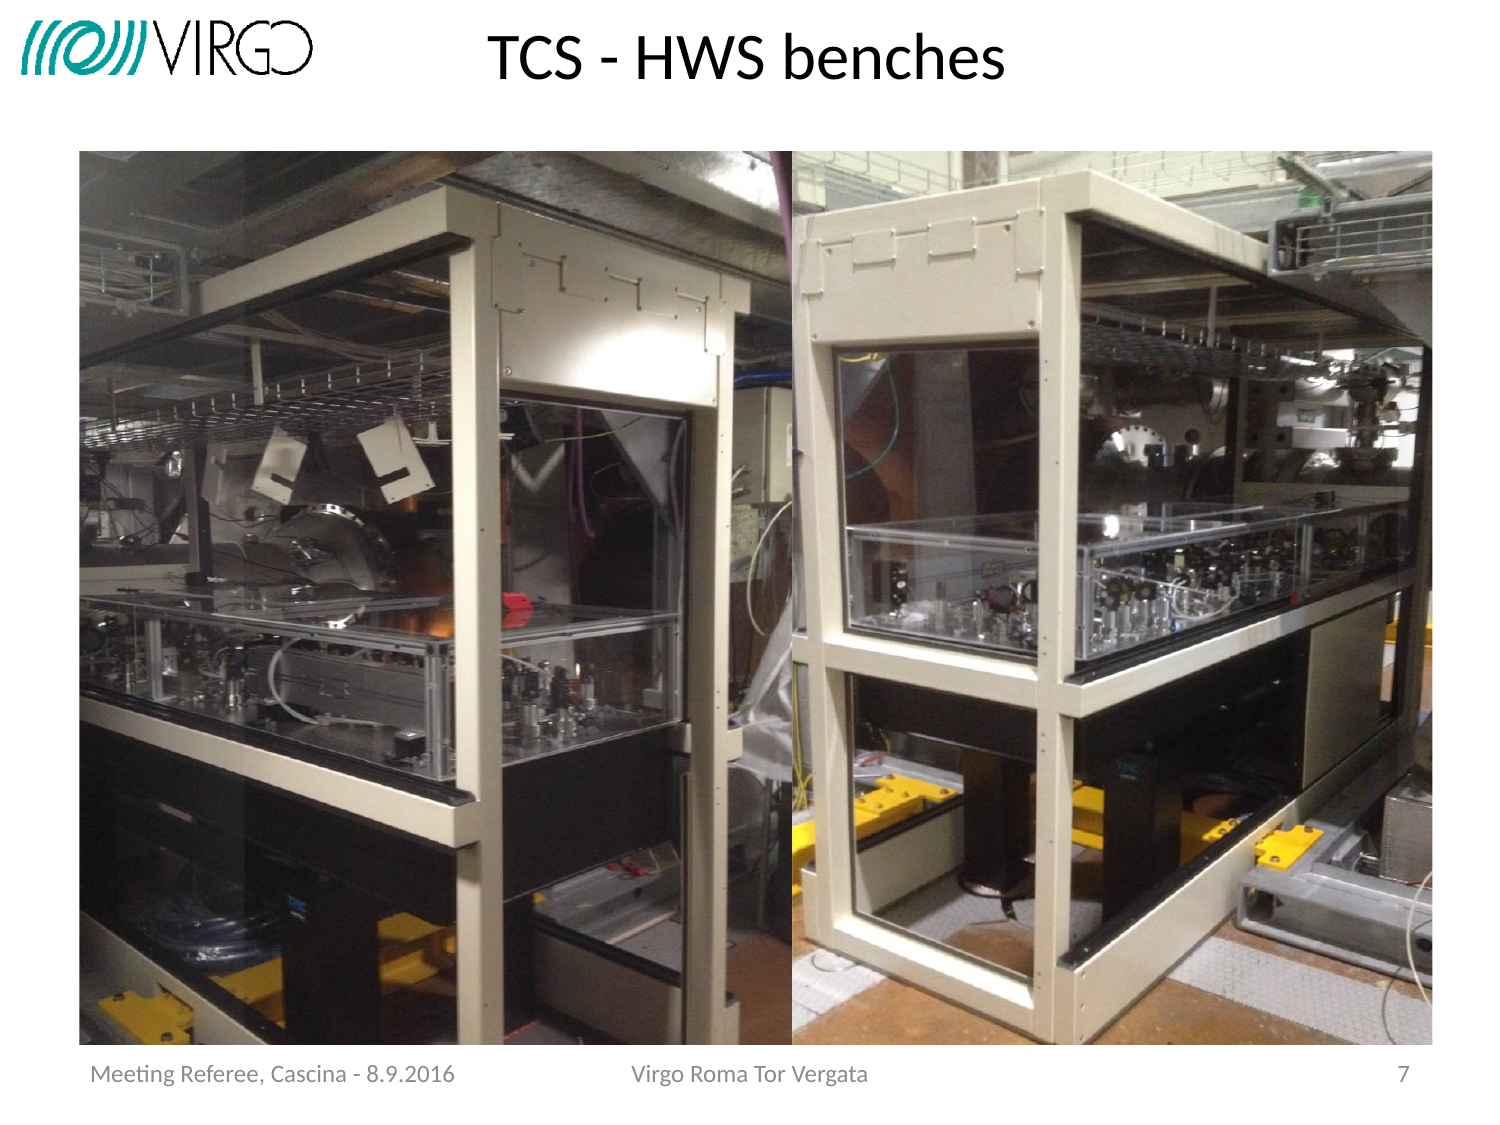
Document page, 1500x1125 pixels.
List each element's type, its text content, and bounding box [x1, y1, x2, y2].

text_box TCS - HWS benches [72, 5, 1422, 110]
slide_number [75, 1042, 496, 1103]
slide_number 7 [1074, 1042, 1425, 1103]
text_box [79, 151, 1433, 1046]
picture [19, 19, 314, 79]
footer Virgo Roma Tor Vergata [512, 1042, 988, 1103]
